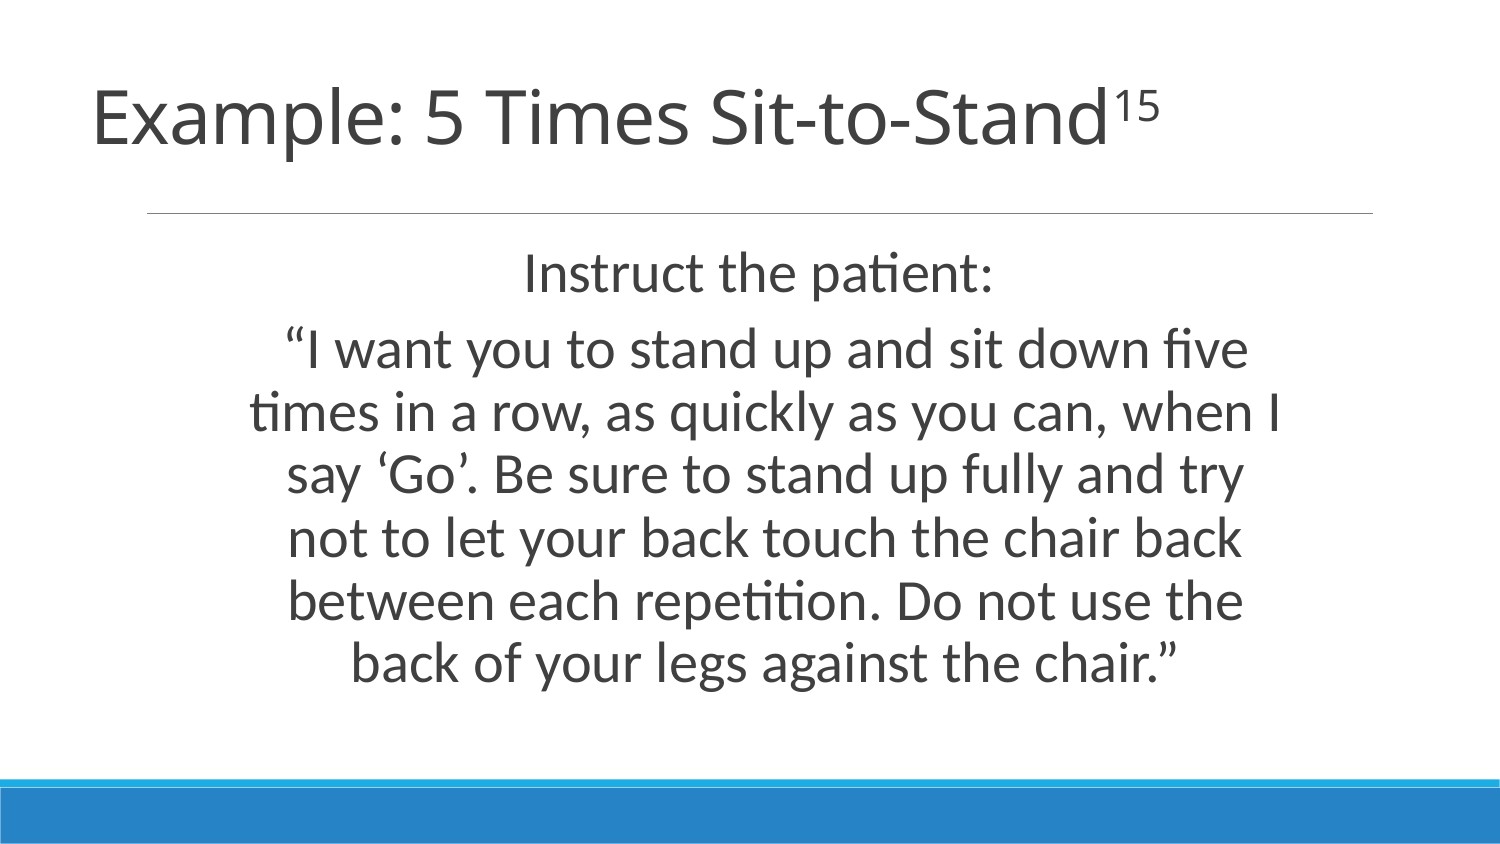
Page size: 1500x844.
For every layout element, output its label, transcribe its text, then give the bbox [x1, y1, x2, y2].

list Instruct the patient: “I want you to stand up and sit down five times in a row, as quickly as you can, when I say ‘Go’. Be sure to stand up fully and try not to let your back touch the chair back between each repetition. Do not use the back of your legs against the chair.” [75, 227, 1308, 736]
title Example: 5 Times Sit-to-Stand15 [75, 33, 1425, 175]
